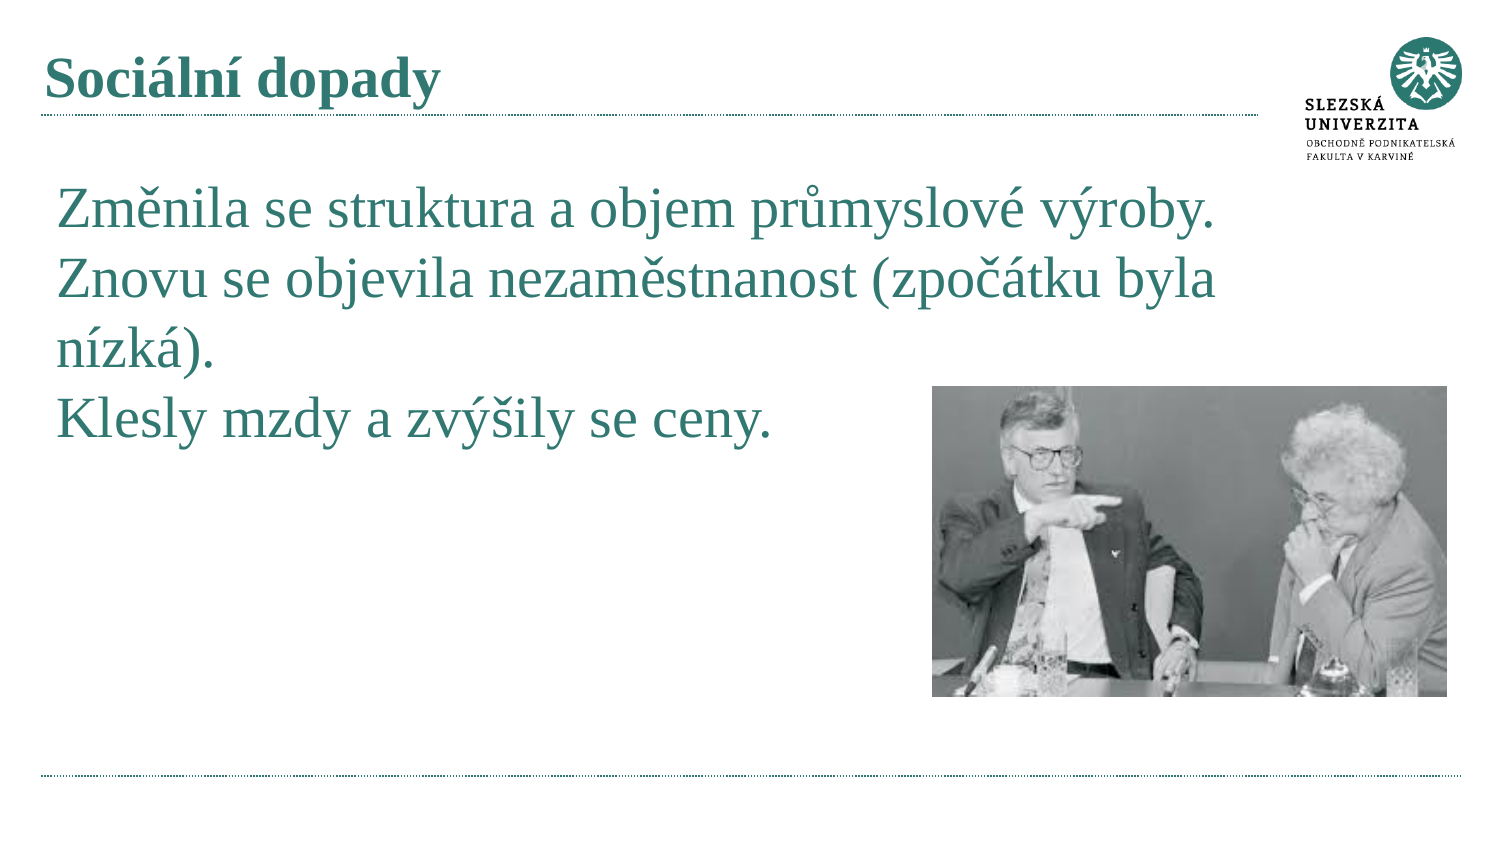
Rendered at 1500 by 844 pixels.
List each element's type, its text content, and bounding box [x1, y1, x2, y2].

picture [931, 386, 1448, 697]
list Změnila se struktura a objem průmyslové výroby. Znovu se objevila nezaměstnanost (zpočátku byla nízká). Klesly mzdy a zvýšily se ceny. [41, 161, 1400, 741]
title Sociální dopady [29, 32, 1282, 116]
picture [1305, 37, 1462, 160]
